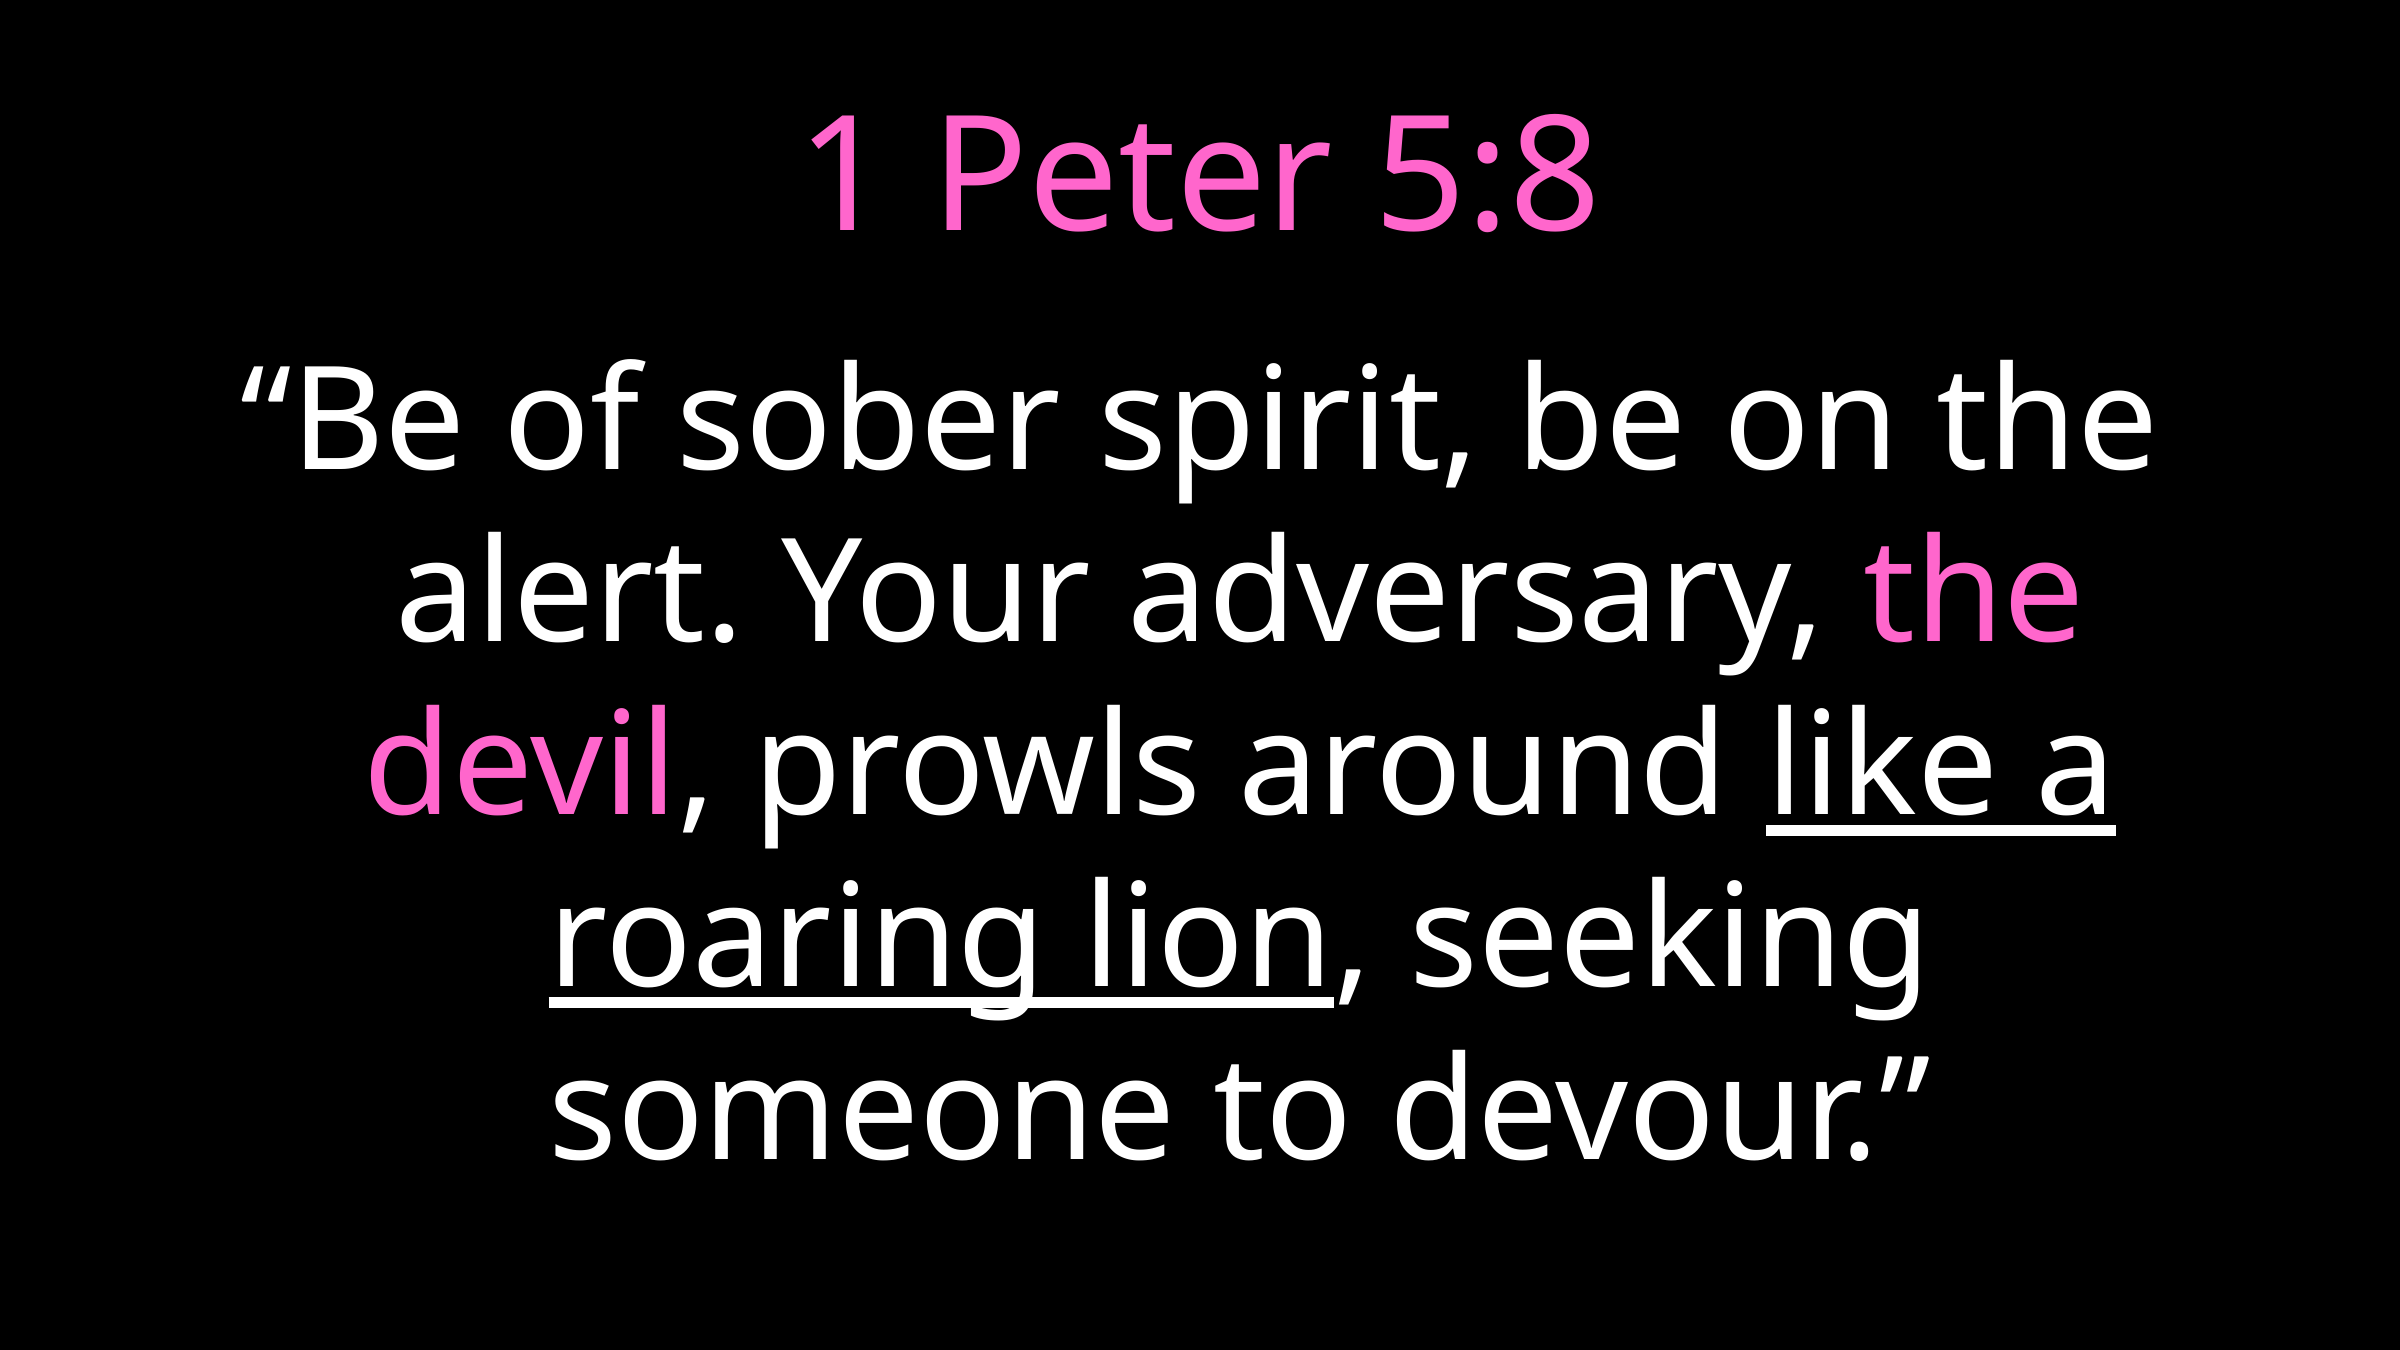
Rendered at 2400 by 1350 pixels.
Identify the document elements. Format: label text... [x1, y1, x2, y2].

title 1 Peter 5:8 [120, 54, 2280, 279]
list “Be of sober spirit, be on the alert. Your adversary, the devil, prowls around like a roaring lion, seeking someone to devour.” [120, 315, 2280, 1206]
